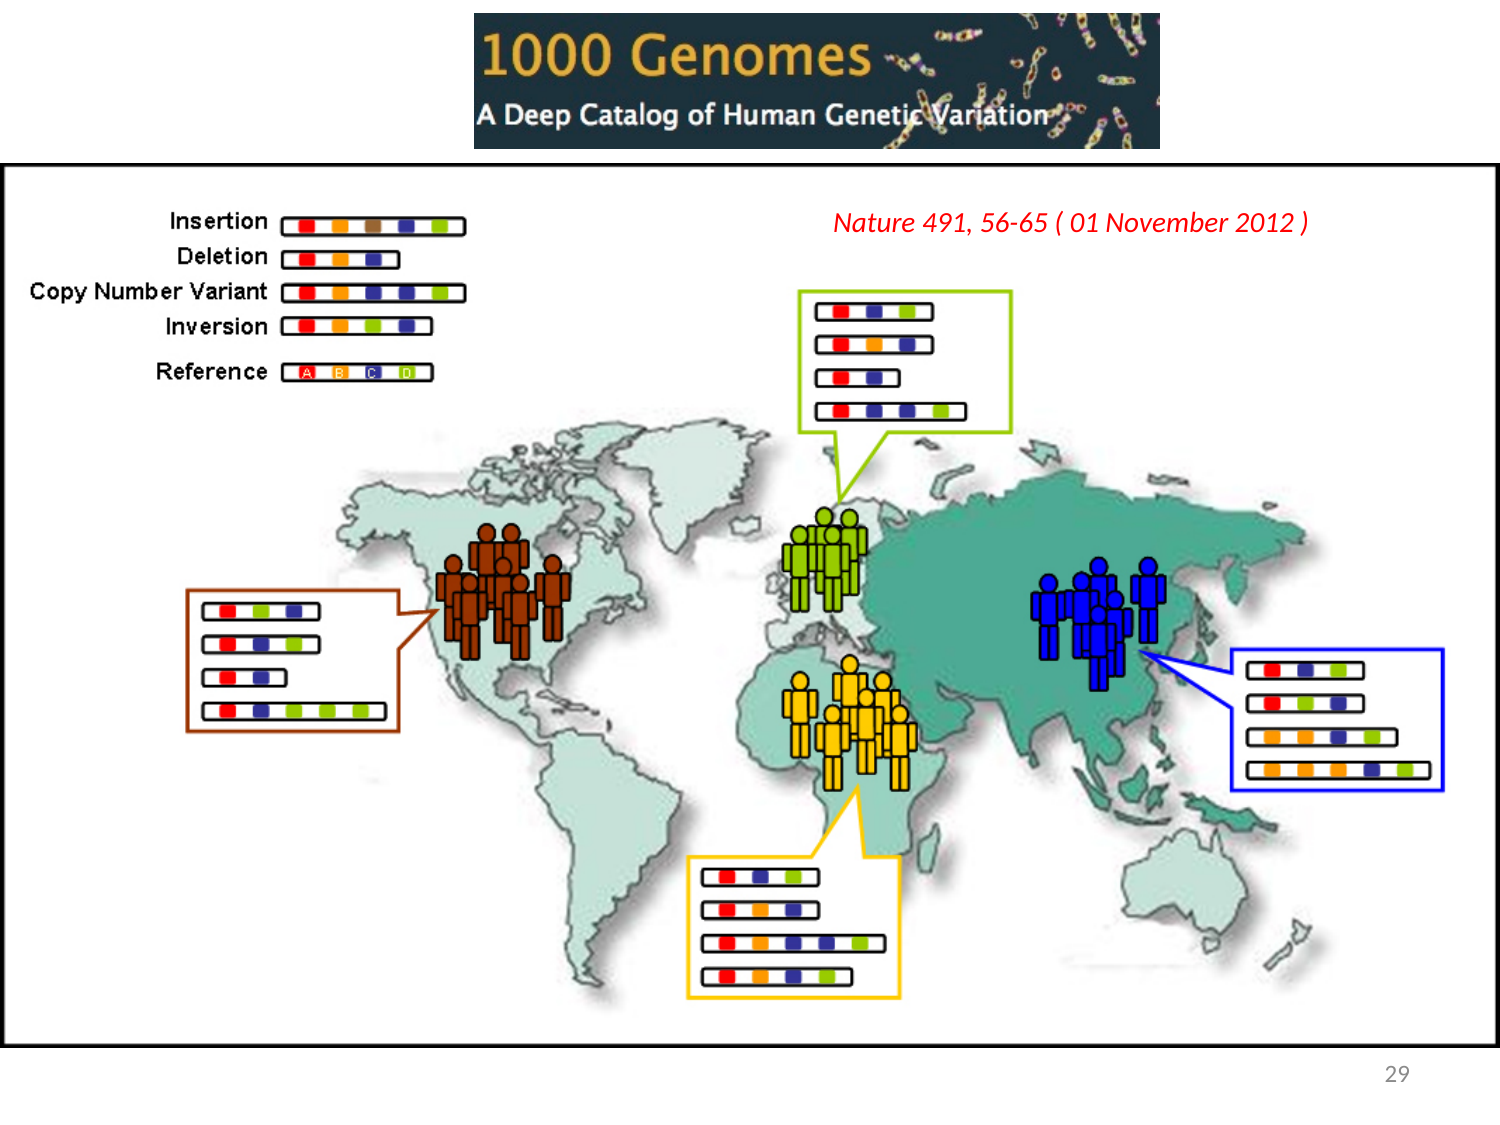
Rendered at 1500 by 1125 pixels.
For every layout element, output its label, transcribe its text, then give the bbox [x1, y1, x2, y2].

slide_number 29 [1074, 1054, 1425, 1103]
picture [473, 13, 1160, 149]
picture [0, 163, 1500, 1048]
